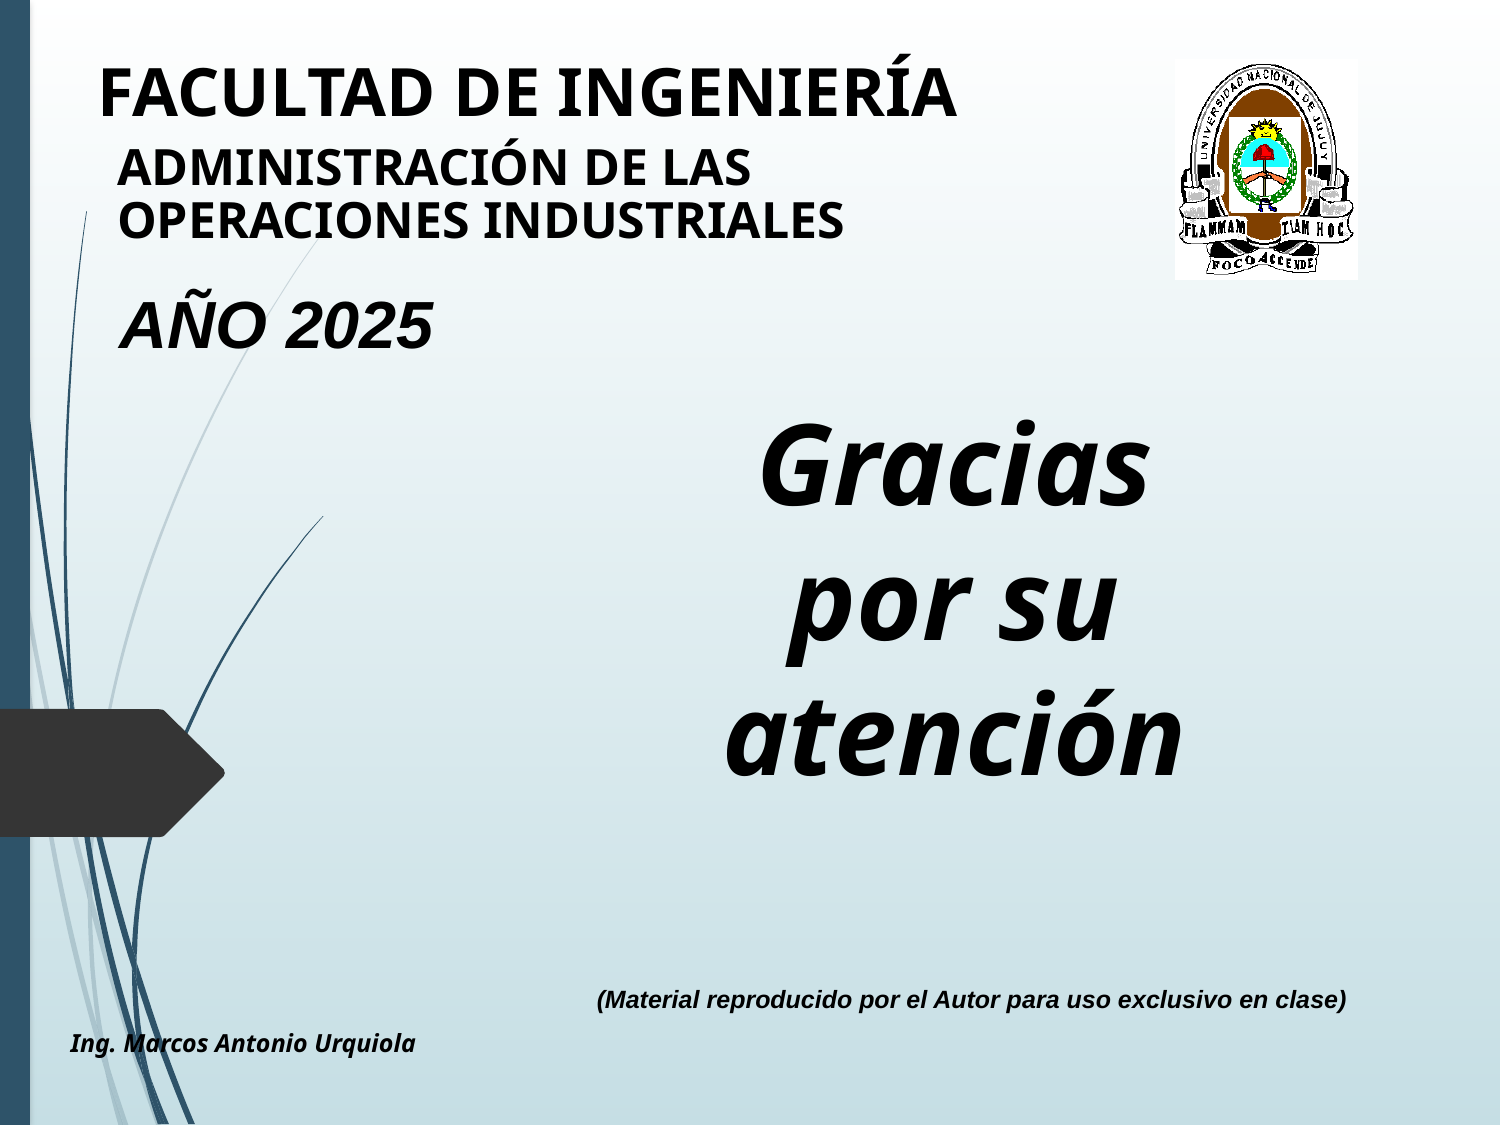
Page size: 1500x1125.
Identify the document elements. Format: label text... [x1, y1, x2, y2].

text_box AÑO 2025 [104, 283, 514, 352]
text_box Ing. Marcos Antonio Urquiola [29, 1011, 432, 1058]
text_box (Material reproducido por el Autor para uso exclusivo en clase) [537, 975, 1408, 1021]
picture [1174, 59, 1358, 281]
text_box ADMINISTRACIÓN DE LAS OPERACIONES INDUSTRIALES [101, 145, 1067, 258]
text_box Gracias por su atención [647, 385, 1262, 805]
text_box FACULTAD DE INGENIERÍA [82, 42, 973, 138]
